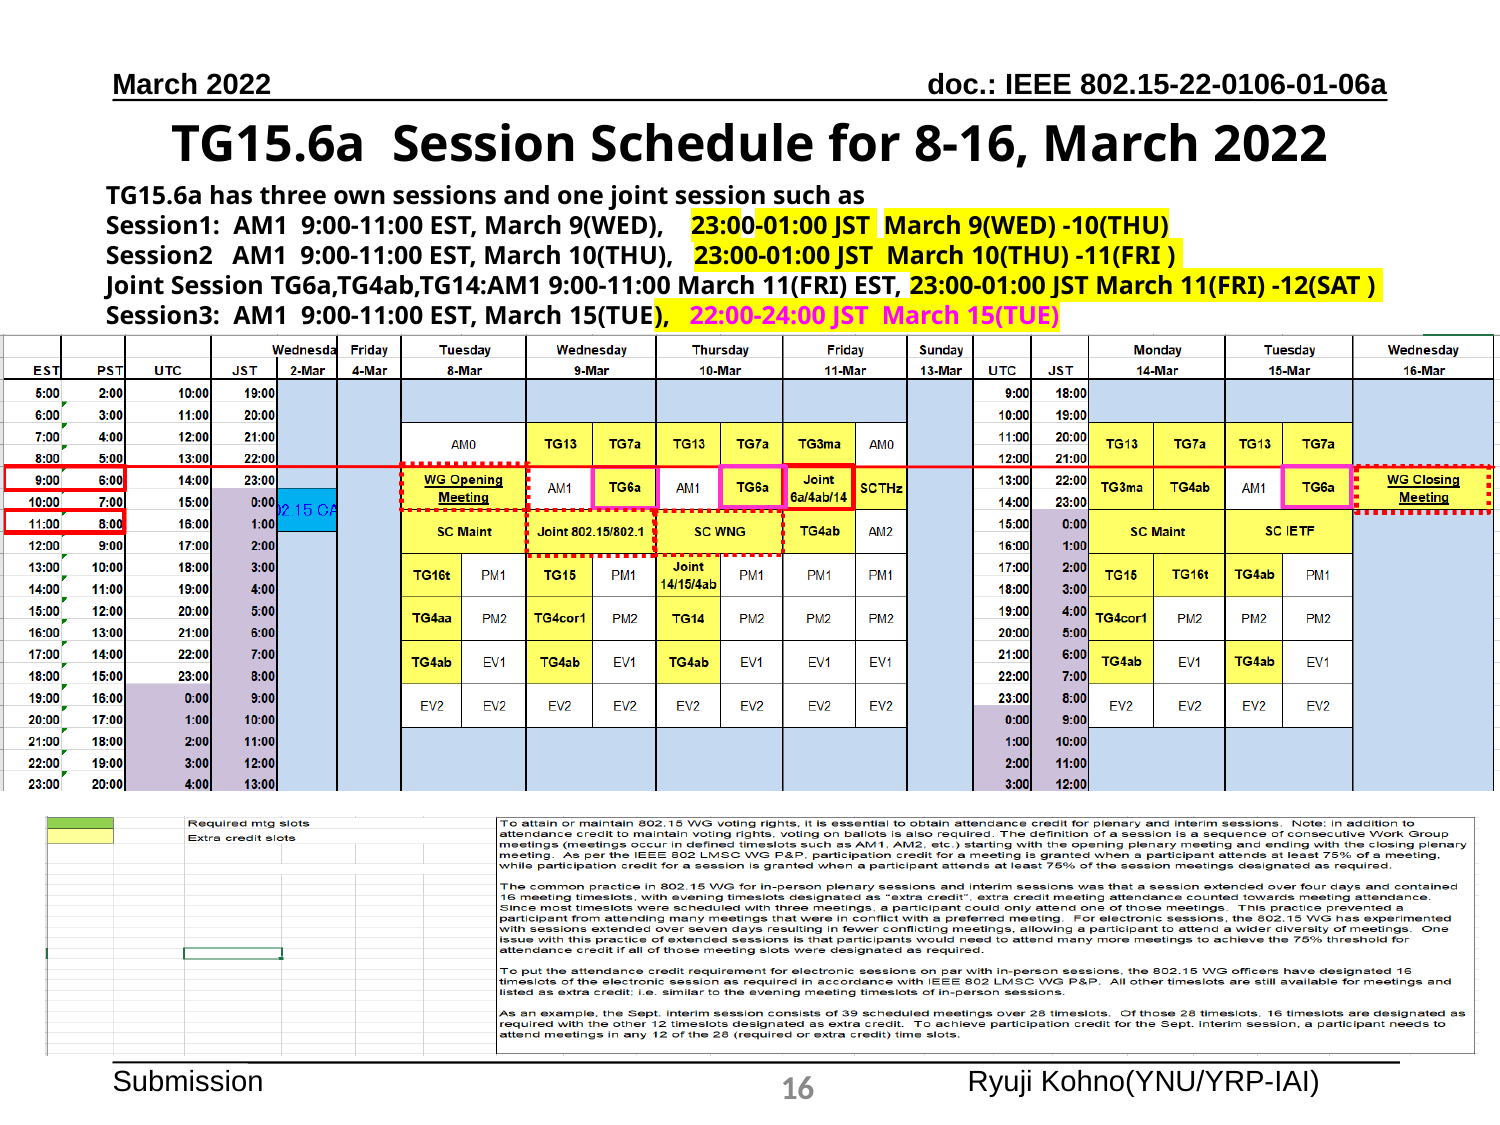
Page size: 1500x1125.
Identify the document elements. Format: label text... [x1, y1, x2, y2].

picture [0, 334, 1500, 791]
title TG15.6a Session Schedule for 8-16, March 2022 [109, 110, 1390, 173]
picture [44, 816, 1479, 1056]
text_box TG15.6a has three own sessions and one joint session such as Session1: AM1 9:00-11:00 EST, March 9(WED), 23:00-01:00 JST March 9(WED) -10(THU) Session2 AM1 9:00-11:00 EST, March 10(THU), 23:00-01:00 JST March 10(THU) -11(FRI ) Joint Session TG6a,TG4ab,TG14:AM1 9:00-11:00 March 11(FRI) EST, 23:00-01:00 JST March 11(FRI) -12(SAT ) Session3: AM1 9:00-11:00 EST, March 15(TUE), 22:00-24:00 JST March 15(TUE) [91, 172, 1500, 333]
slide_number 16 [491, 1064, 830, 1116]
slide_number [112, 64, 375, 100]
